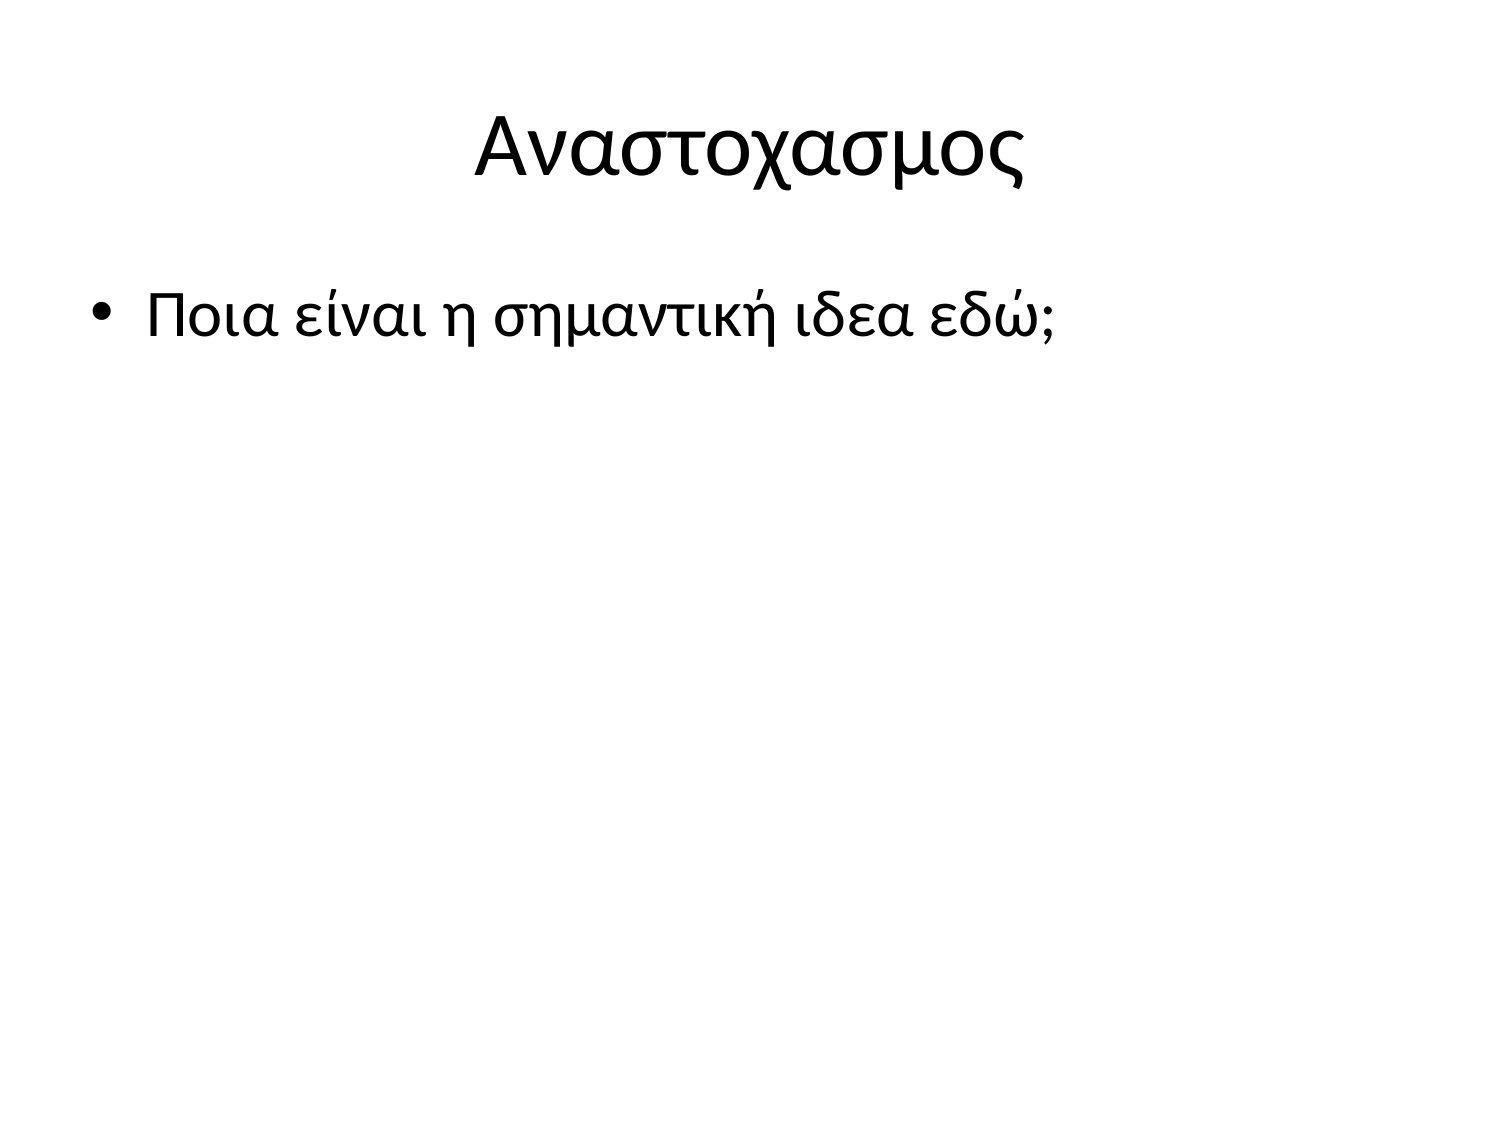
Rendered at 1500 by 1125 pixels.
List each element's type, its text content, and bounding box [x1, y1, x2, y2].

title Αναστοχασμος [75, 45, 1425, 233]
list Ποια είναι η σημαντική ιδεα εδώ; [75, 262, 1425, 1005]
